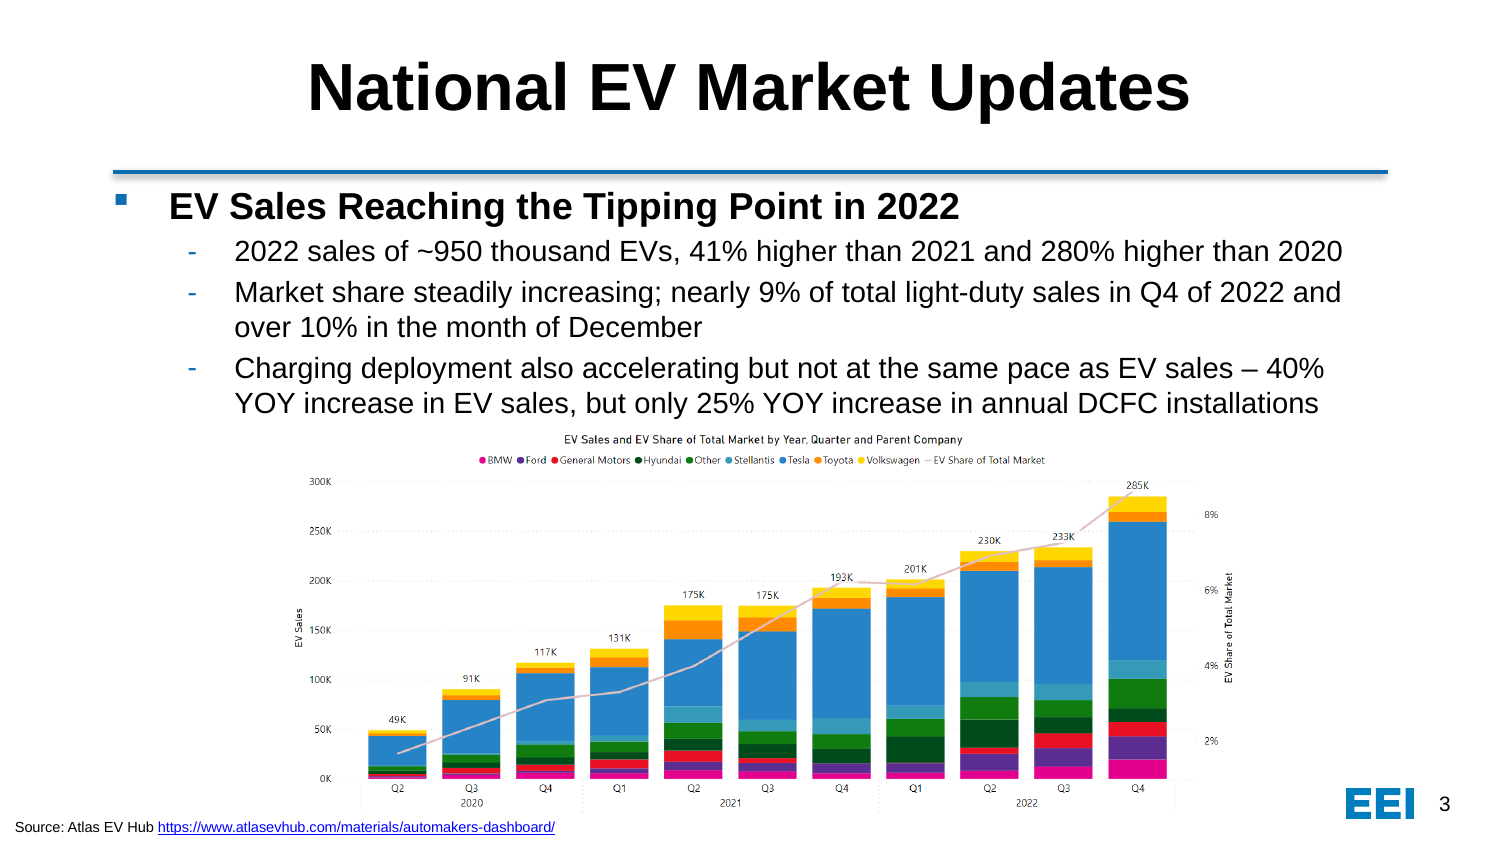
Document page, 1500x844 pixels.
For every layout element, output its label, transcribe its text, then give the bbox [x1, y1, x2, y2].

picture [1355, 788, 1375, 819]
text_box Source: Atlas EV Hub https://www.atlasevhub.com/materials/automakers-dashboard/ [0, 810, 846, 844]
picture [290, 433, 1235, 818]
list EV Sales Reaching the Tipping Point in 2022 2022 sales of ~950 thousand EVs, 41% higher than 2021 and 280% higher than 2020 Market share steadily increasing; nearly 9% of total light-duty sales in Q4 of 2022 and over 10% in the month of December Charging deployment also accelerating but not at the same pace as EV sales – 40% YOY increase in EV sales, but only 25% YOY increase in annual DCFC installations [112, 181, 1388, 739]
title National EV Market Updates [112, 0, 1388, 170]
picture [1385, 788, 1405, 819]
